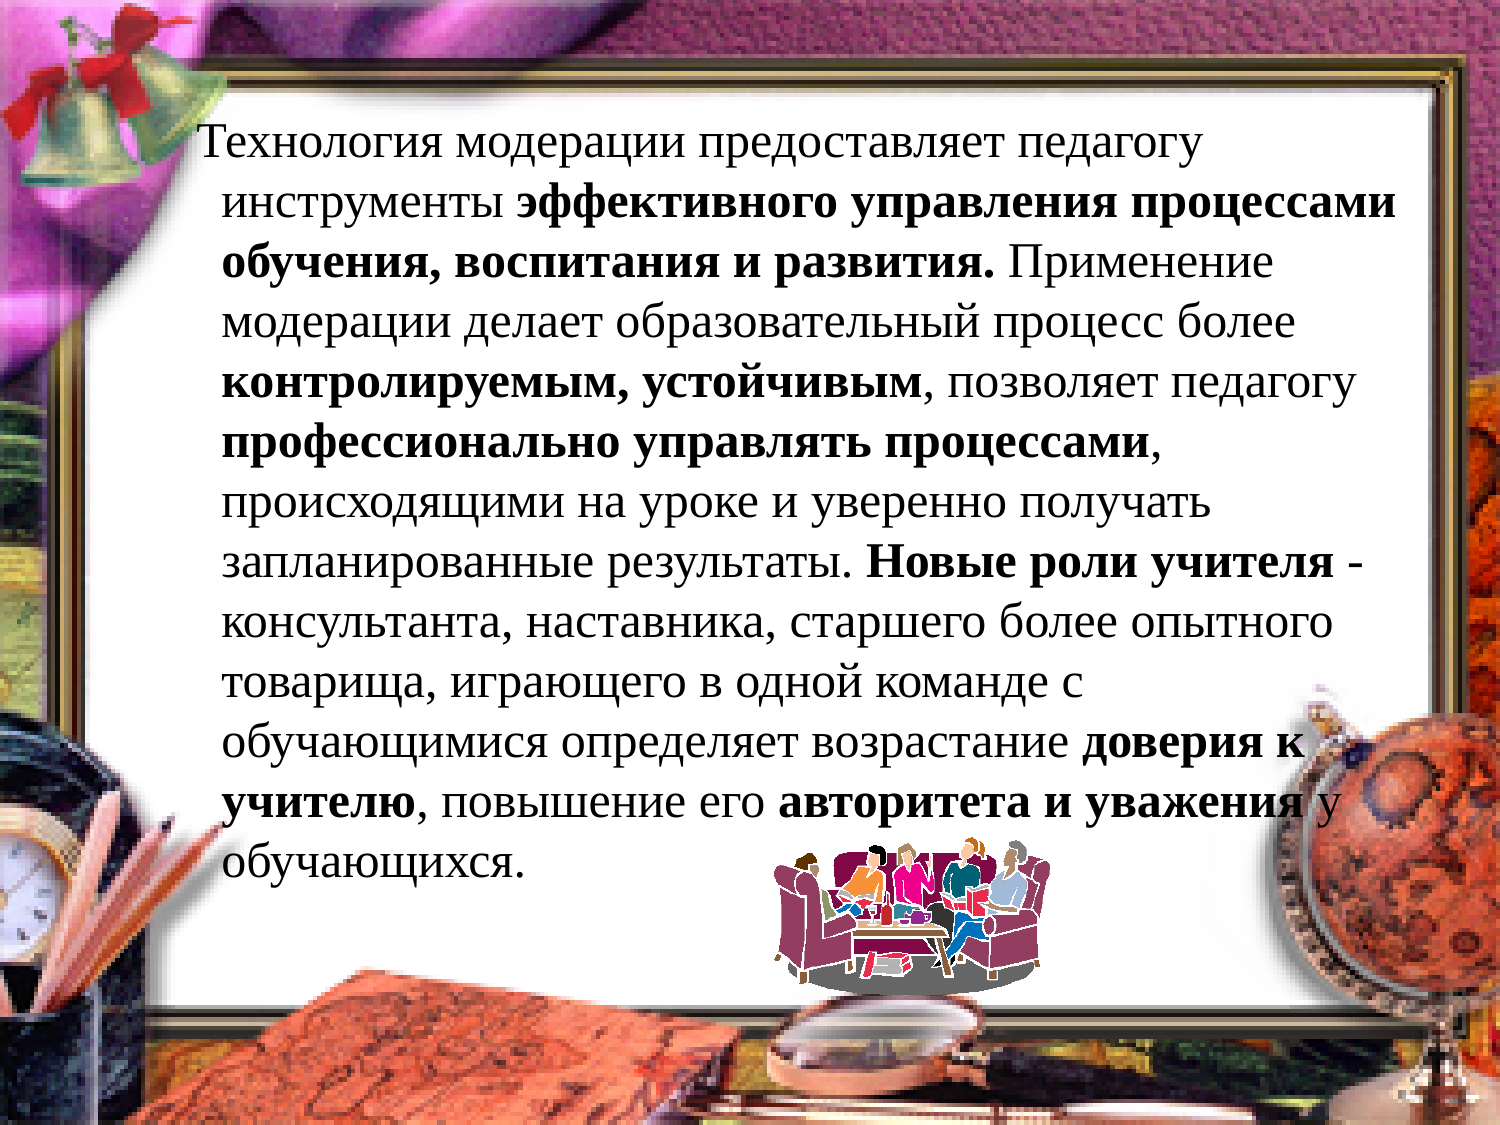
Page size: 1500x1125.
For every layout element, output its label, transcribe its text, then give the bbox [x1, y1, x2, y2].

picture [0, 0, 1500, 1125]
list Технология модерации предоставляет педагогу инструменты эффективного управления процессами обучения, воспитания и развития. Применение модерации делает образовательный процесс более контролируемым, устойчивым, позволяет педагогу профессионально управлять процессами, происходящими на уроке и уверенно получать запланированные результаты. Новые роли учителя - консультанта, наставника, старшего более опытного товарища, играющего в одной команде с обучающимися определяет возрастание доверия к учителю, повышение его авторитета и уважения у обучающихся. [149, 99, 1438, 843]
